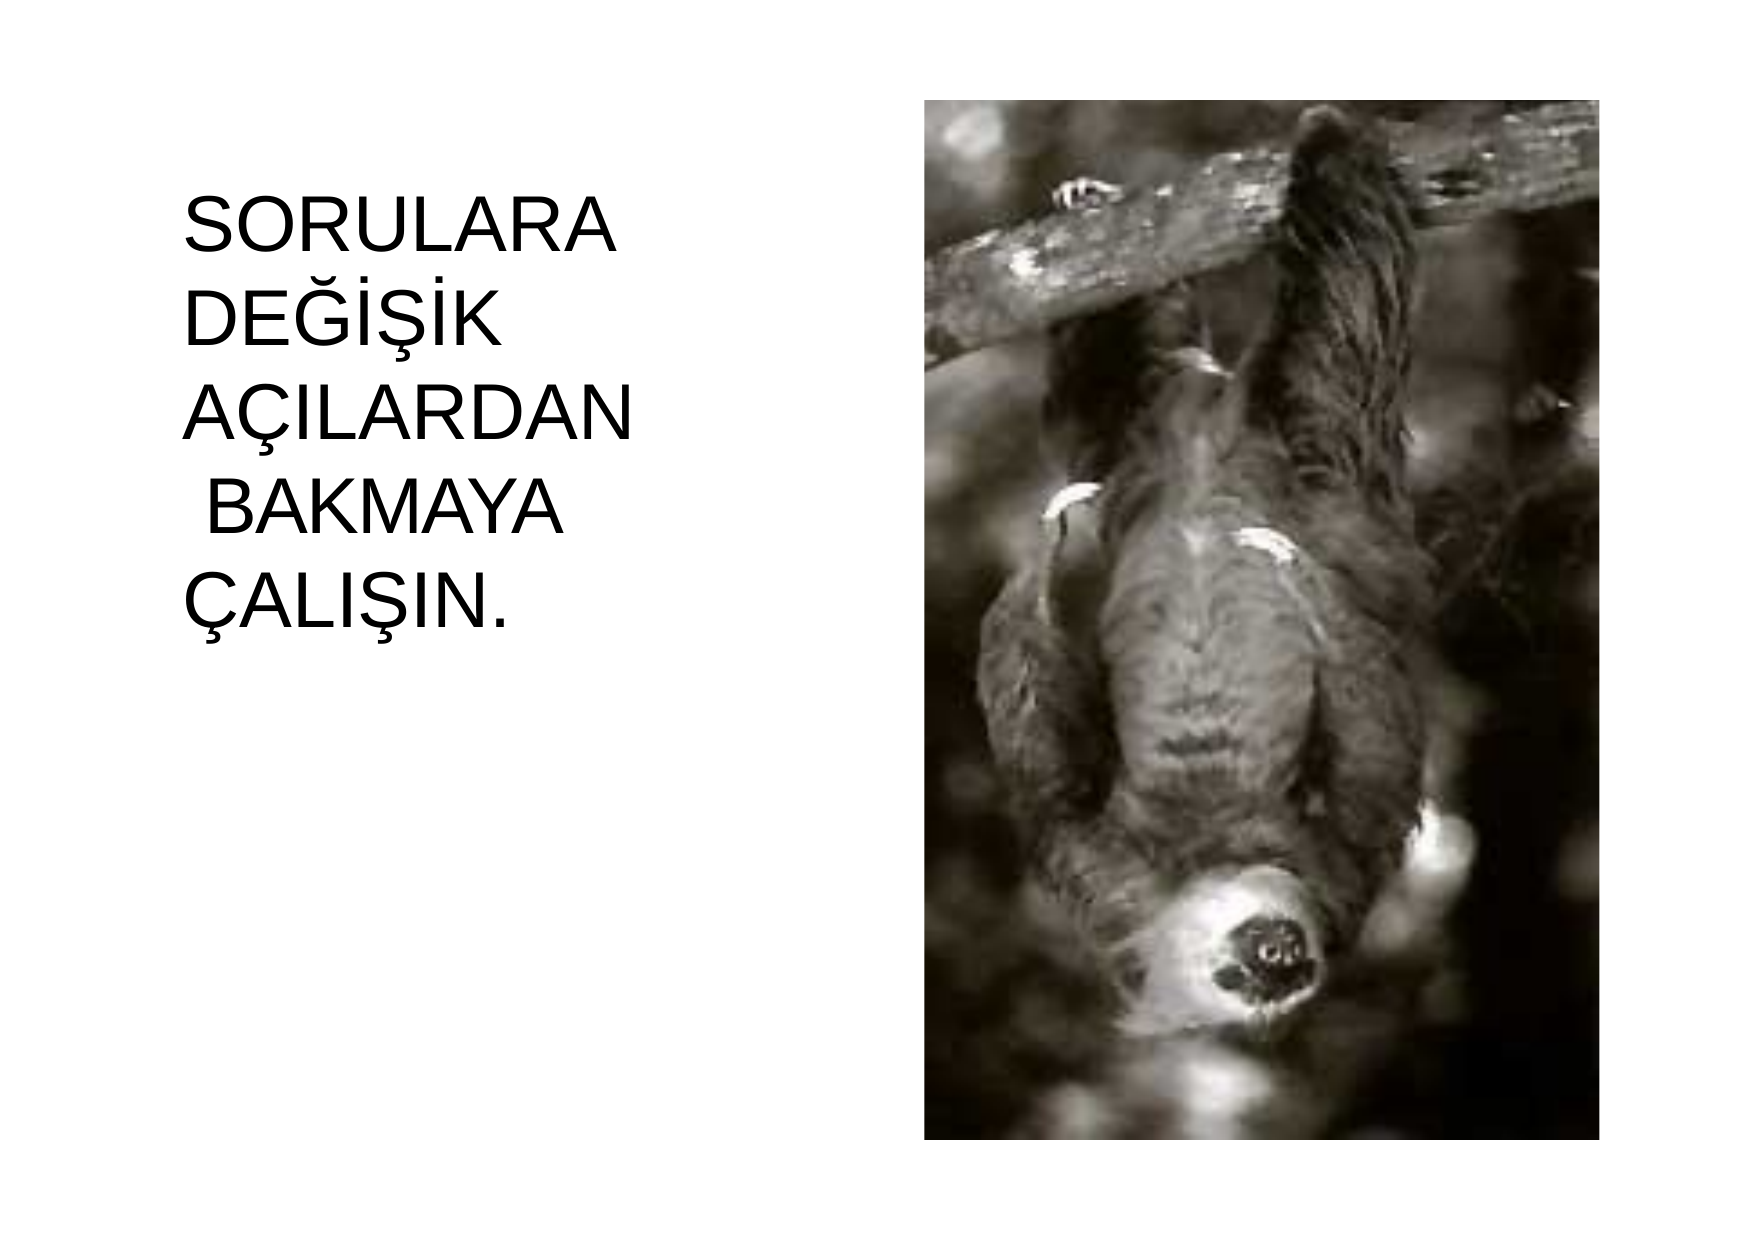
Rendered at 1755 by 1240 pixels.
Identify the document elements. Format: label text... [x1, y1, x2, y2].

title SORULARA DEĞİŞİK AÇILARDAN BAKMAYA ÇALIŞIN. [180, 176, 637, 647]
text_box [924, 100, 1600, 1140]
